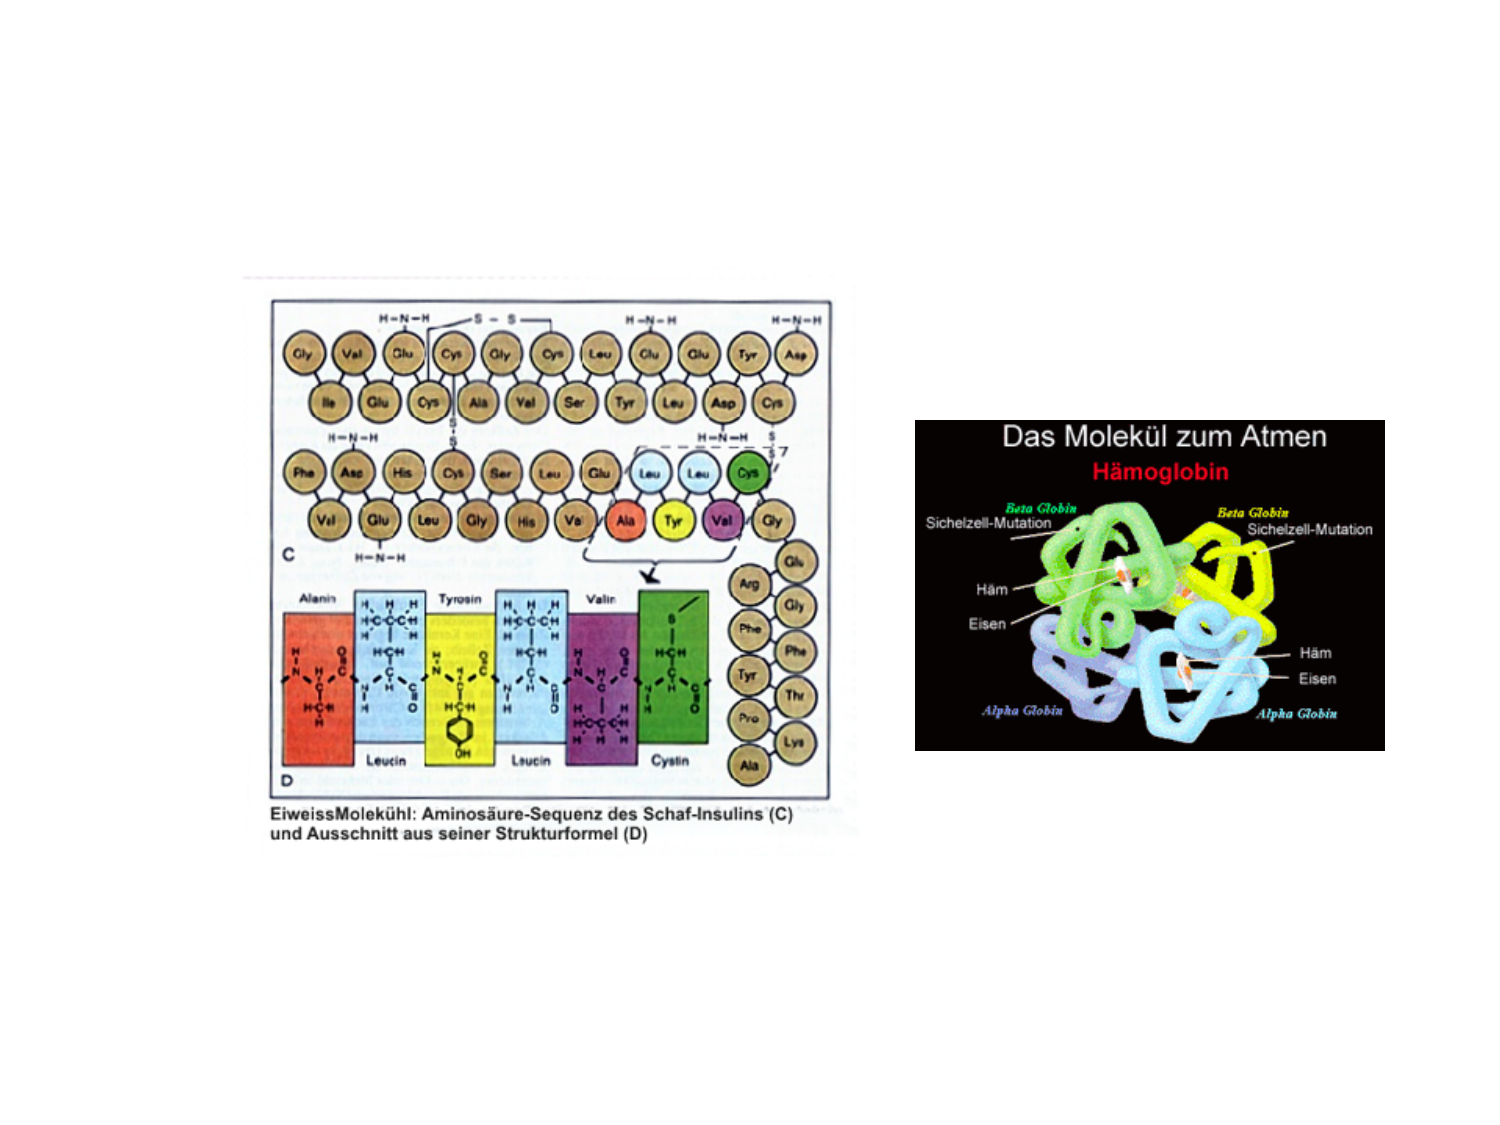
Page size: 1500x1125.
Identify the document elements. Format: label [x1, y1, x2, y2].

picture [915, 420, 1385, 751]
picture [241, 266, 868, 857]
